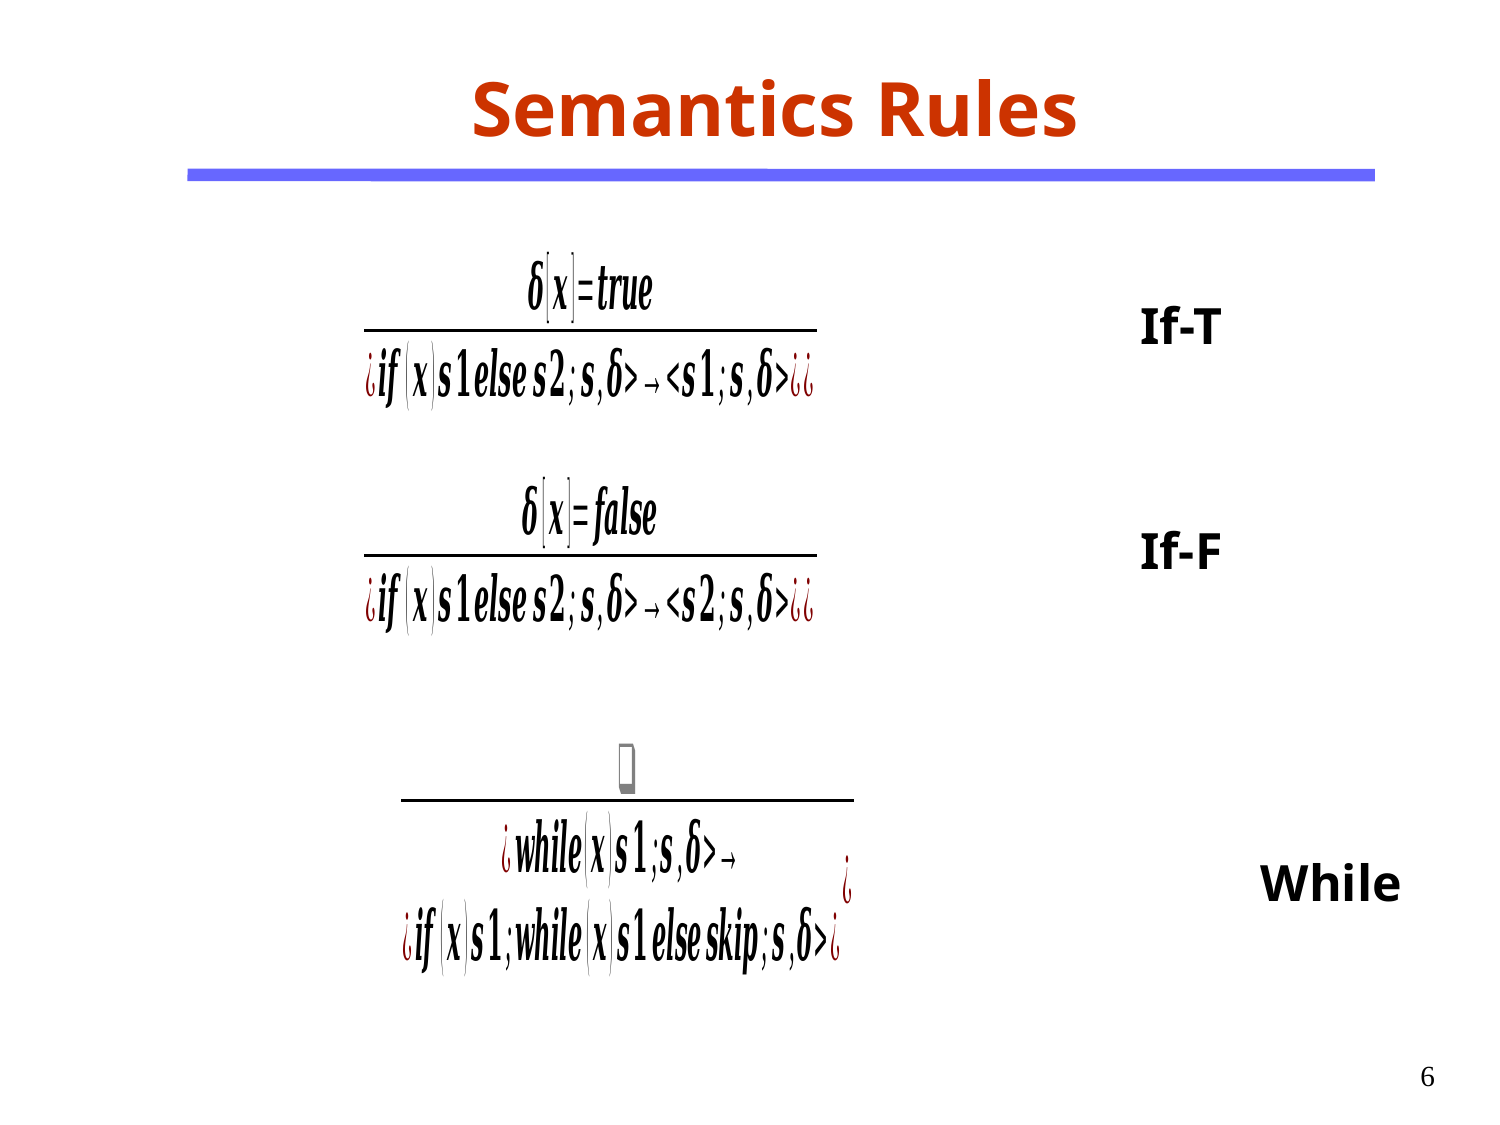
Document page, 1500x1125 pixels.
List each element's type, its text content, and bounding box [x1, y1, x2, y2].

text_box If-T [937, 287, 1425, 363]
text_box If-F [937, 512, 1425, 588]
title Semantics Rules [87, 50, 1463, 163]
text_box While [1087, 844, 1500, 920]
